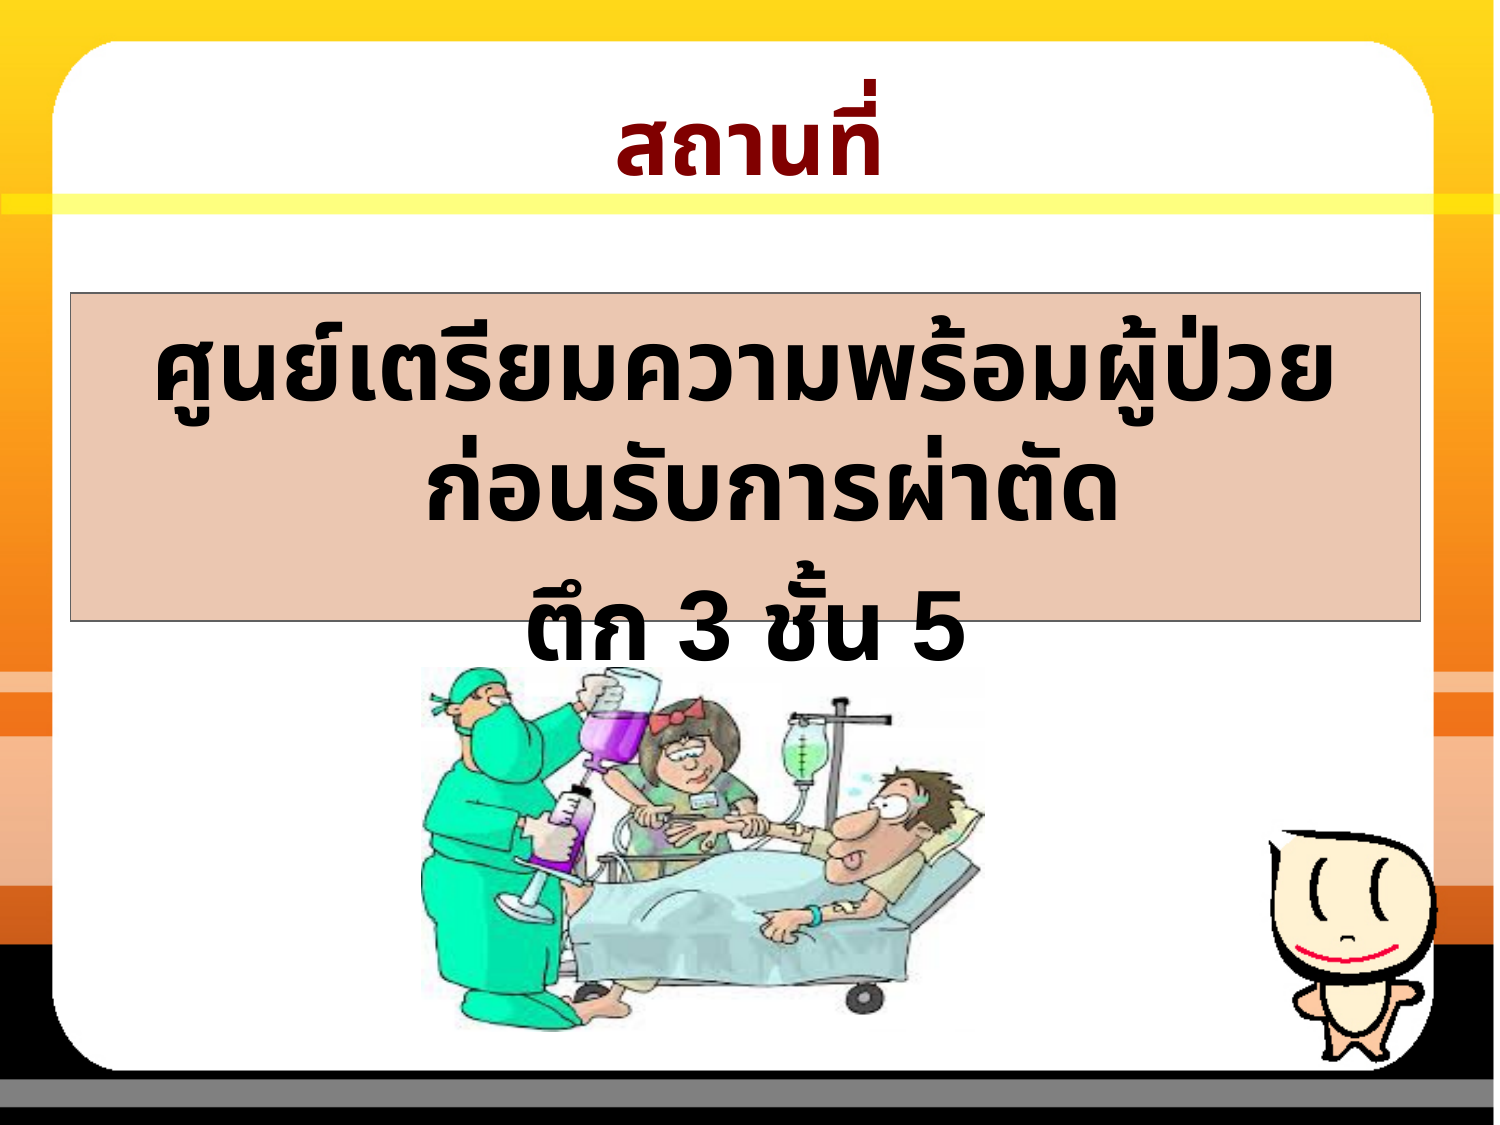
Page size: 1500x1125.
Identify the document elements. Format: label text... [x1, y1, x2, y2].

picture [0, 0, 1500, 1125]
title สถานที่ [74, 44, 1426, 233]
list ศูนย์เตรียมความพร้อมผู้ป่วยก่อนรับการผ่าตัด ตึก 3 ชั้น 5 [70, 292, 1421, 622]
